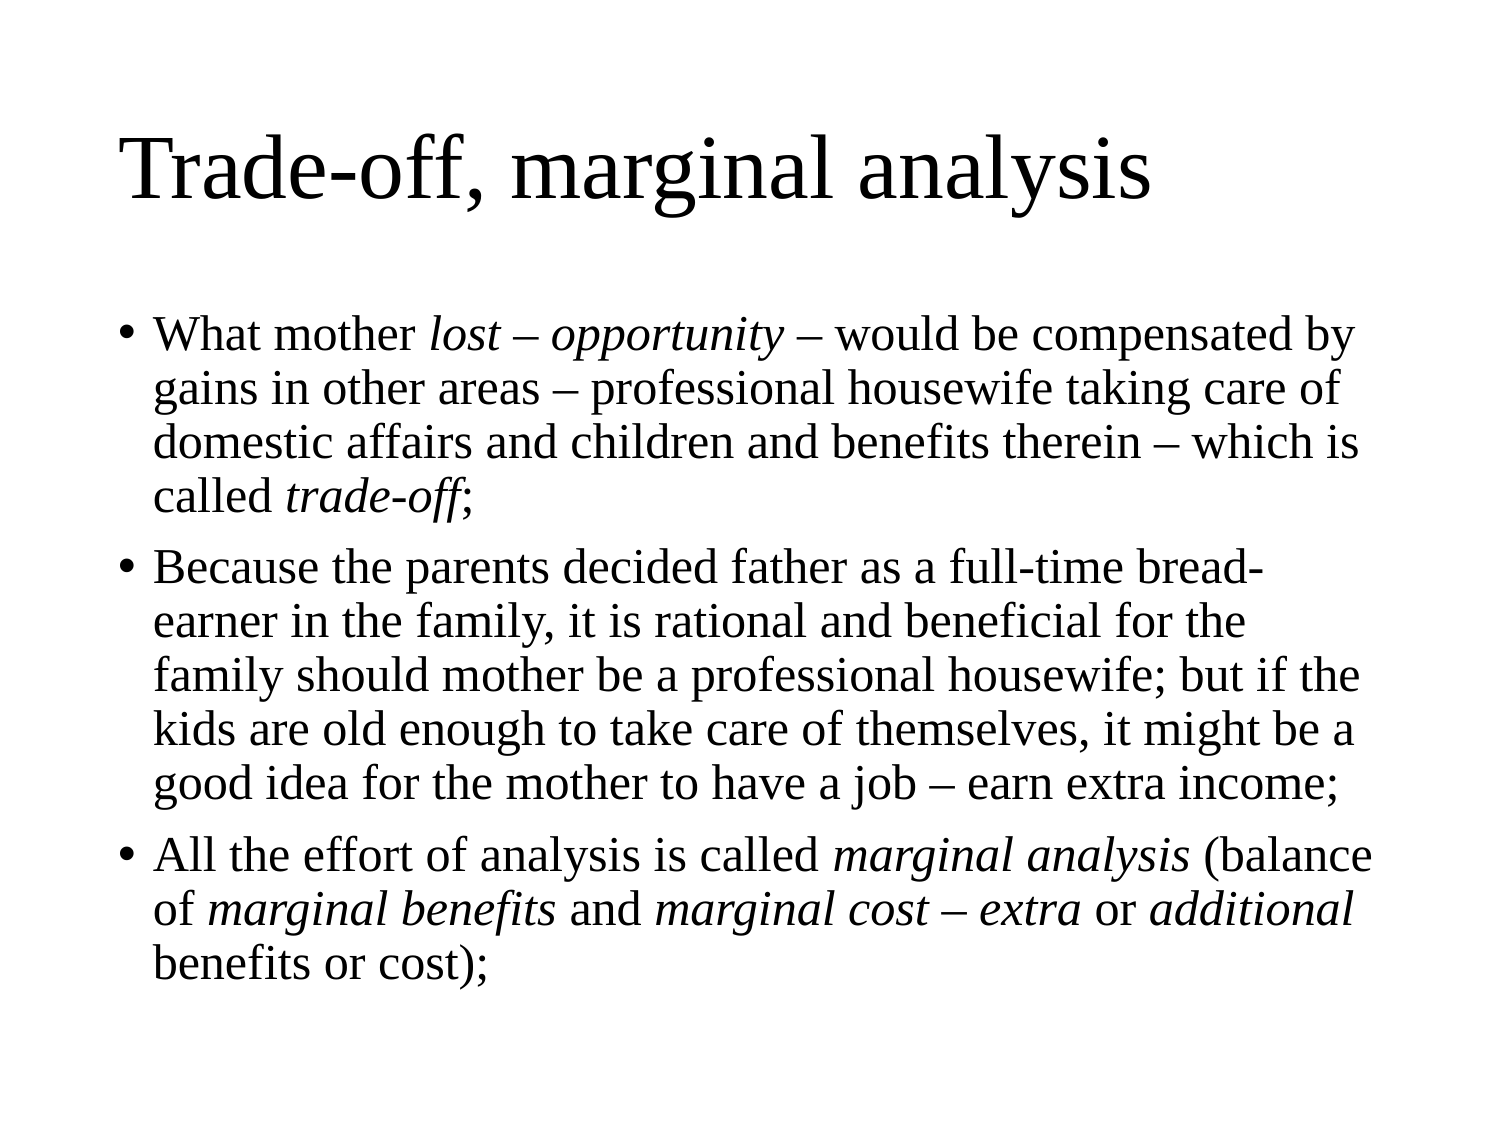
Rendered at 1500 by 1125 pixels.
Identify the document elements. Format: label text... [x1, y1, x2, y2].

title Trade-off, marginal analysis [103, 59, 1397, 278]
list What mother lost – opportunity – would be compensated by gains in other areas – professional housewife taking care of domestic affairs and children and benefits therein – which is called trade-off; Because the parents decided father as a full-time bread-earner in the family, it is rational and beneficial for the family should mother be a professional housewife; but if the kids are old enough to take care of themselves, it might be a good idea for the mother to have a job – earn extra income; All the effort of analysis is called marginal analysis (balance of marginal benefits and marginal cost – extra or additional benefits or cost); [103, 299, 1397, 1014]
